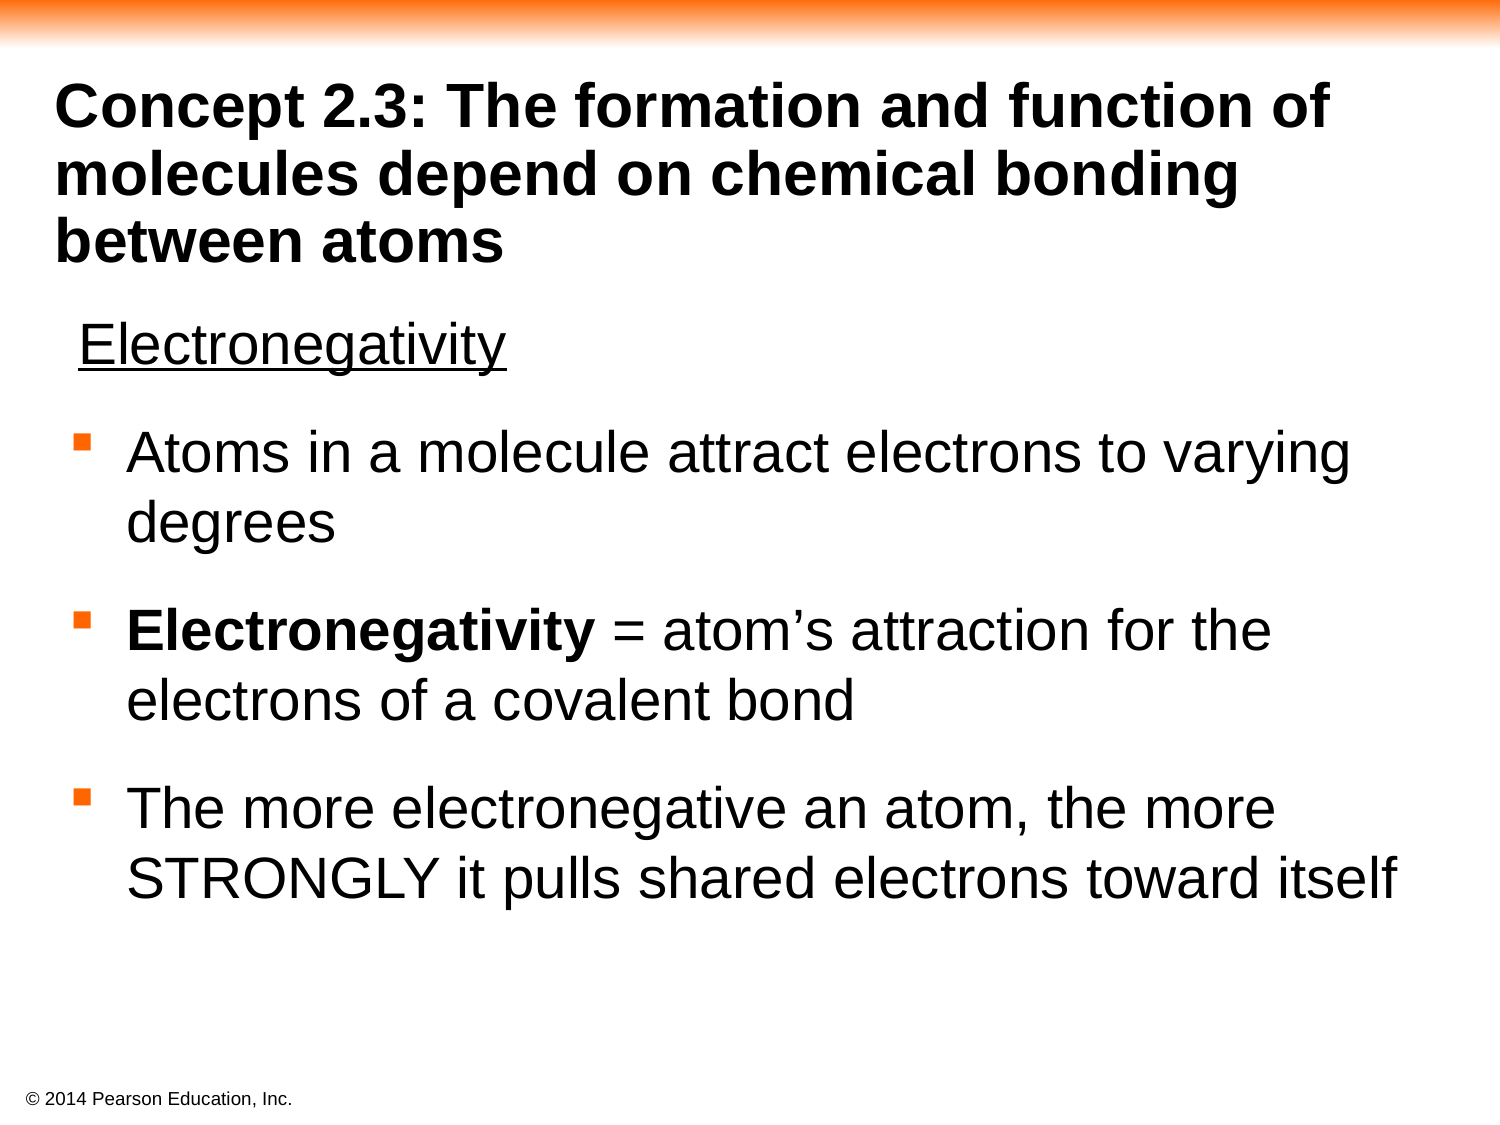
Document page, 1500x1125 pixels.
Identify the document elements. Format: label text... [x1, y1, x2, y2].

list Electronegativity Atoms in a molecule attract electrons to varying degrees Electronegativity = atom’s attraction for the electrons of a covalent bond The more electronegative an atom, the more STRONGLY it pulls shared electrons toward itself [69, 306, 1464, 1042]
title [29, 49, 1470, 184]
text_box Concept 2.3: The formation and function of molecules depend on chemical bonding between atoms [54, 73, 1495, 209]
